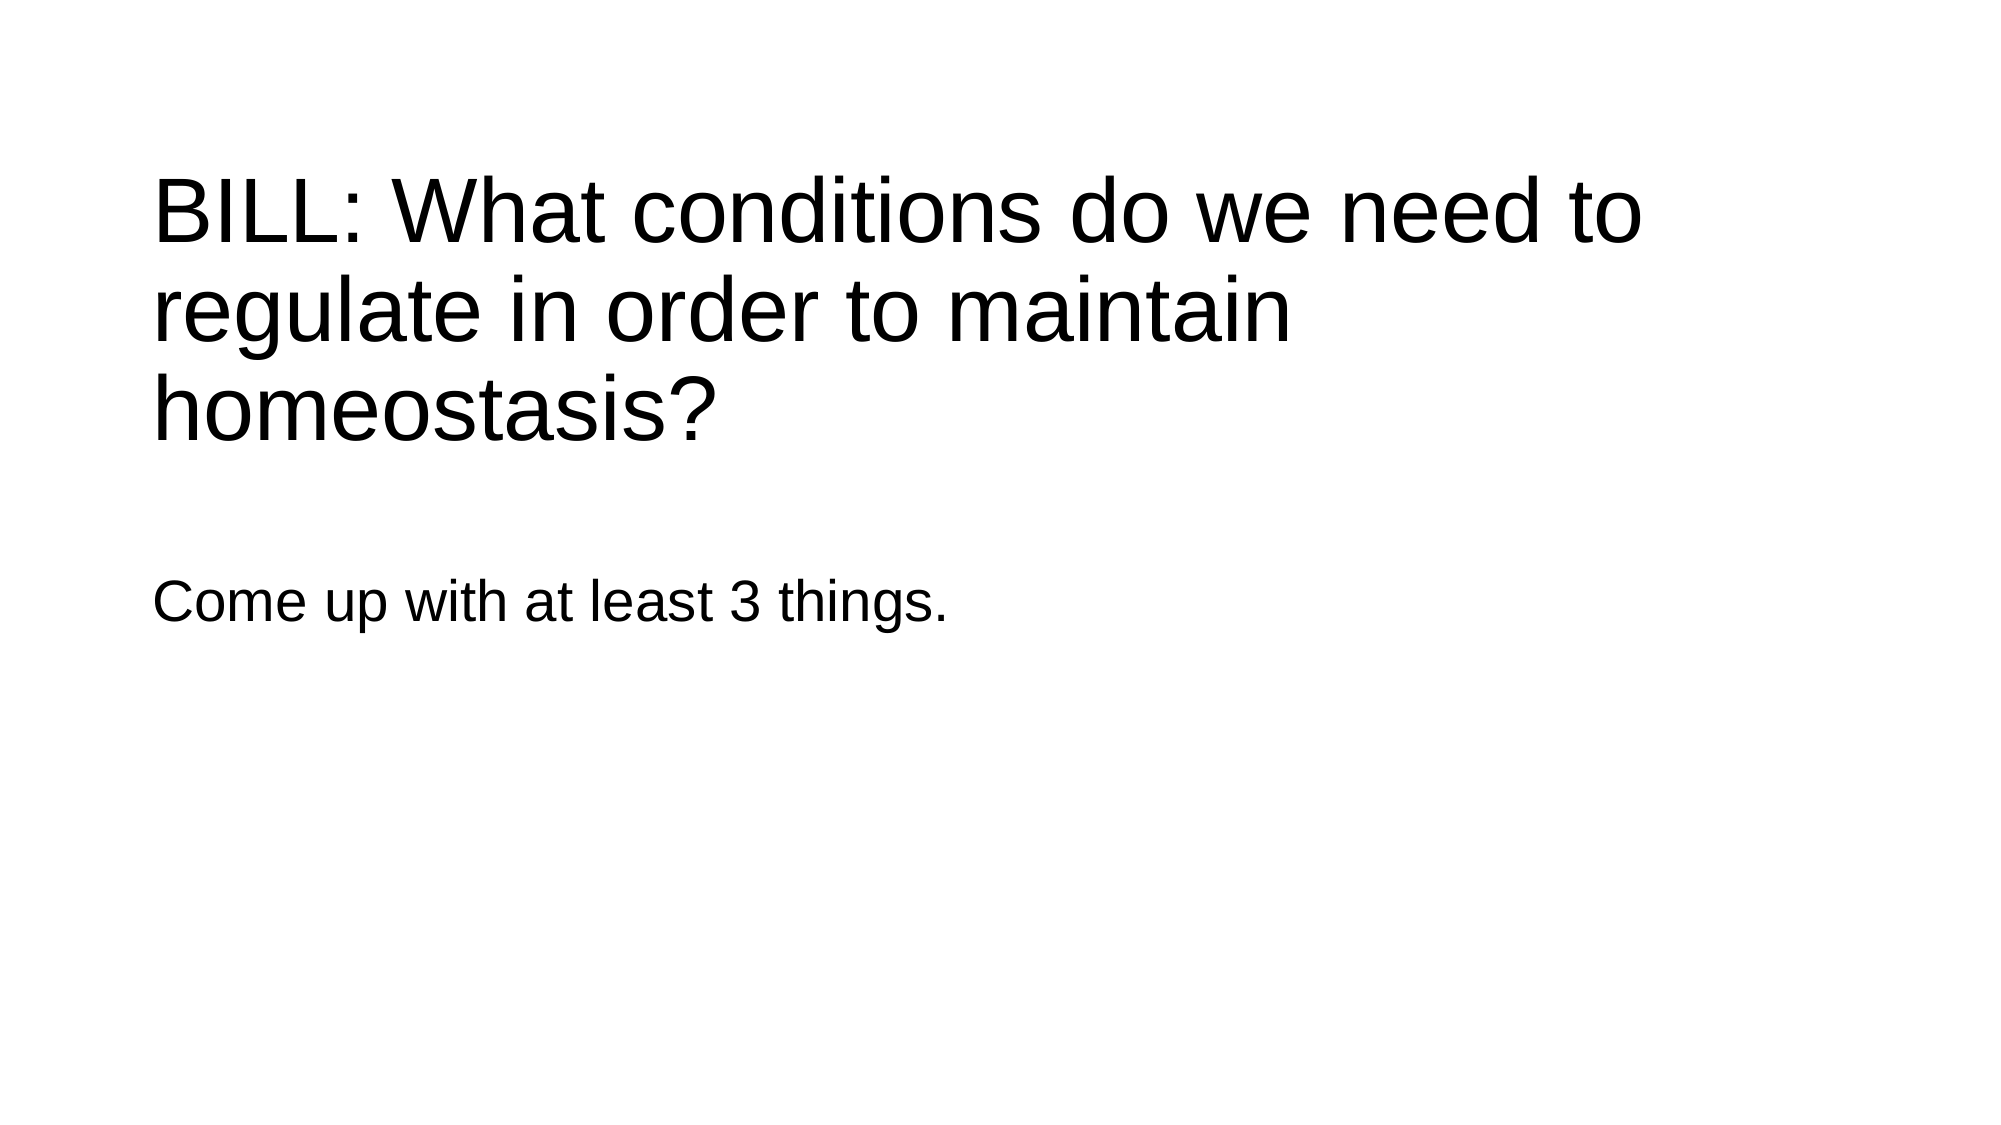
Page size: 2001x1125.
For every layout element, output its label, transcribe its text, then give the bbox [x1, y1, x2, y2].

list Come up with at least 3 things. [137, 564, 1863, 1014]
title BILL: What conditions do we need to regulate in order to maintain homeostasis? [137, 59, 1863, 564]
